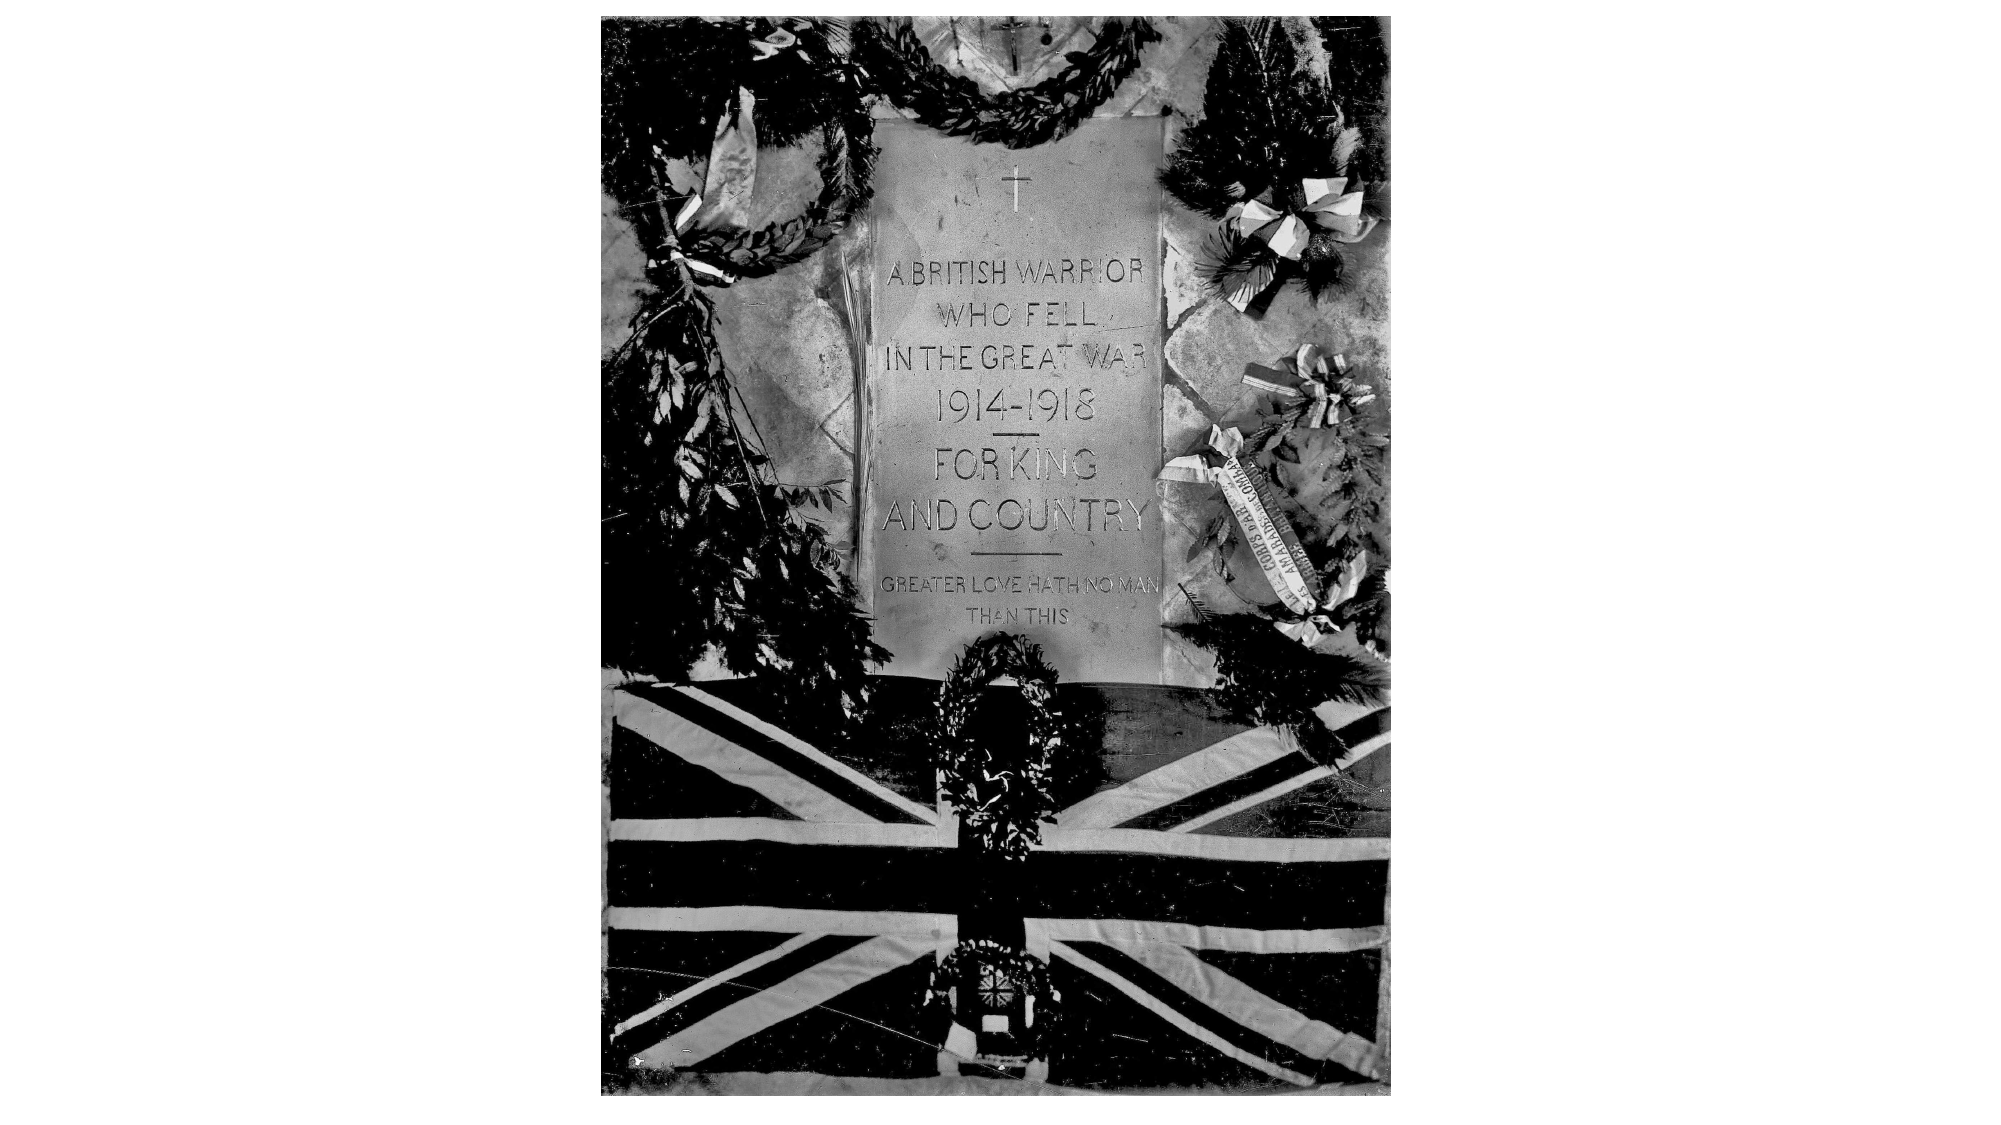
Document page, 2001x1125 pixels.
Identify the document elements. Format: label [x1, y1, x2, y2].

picture [601, 16, 1391, 1096]
